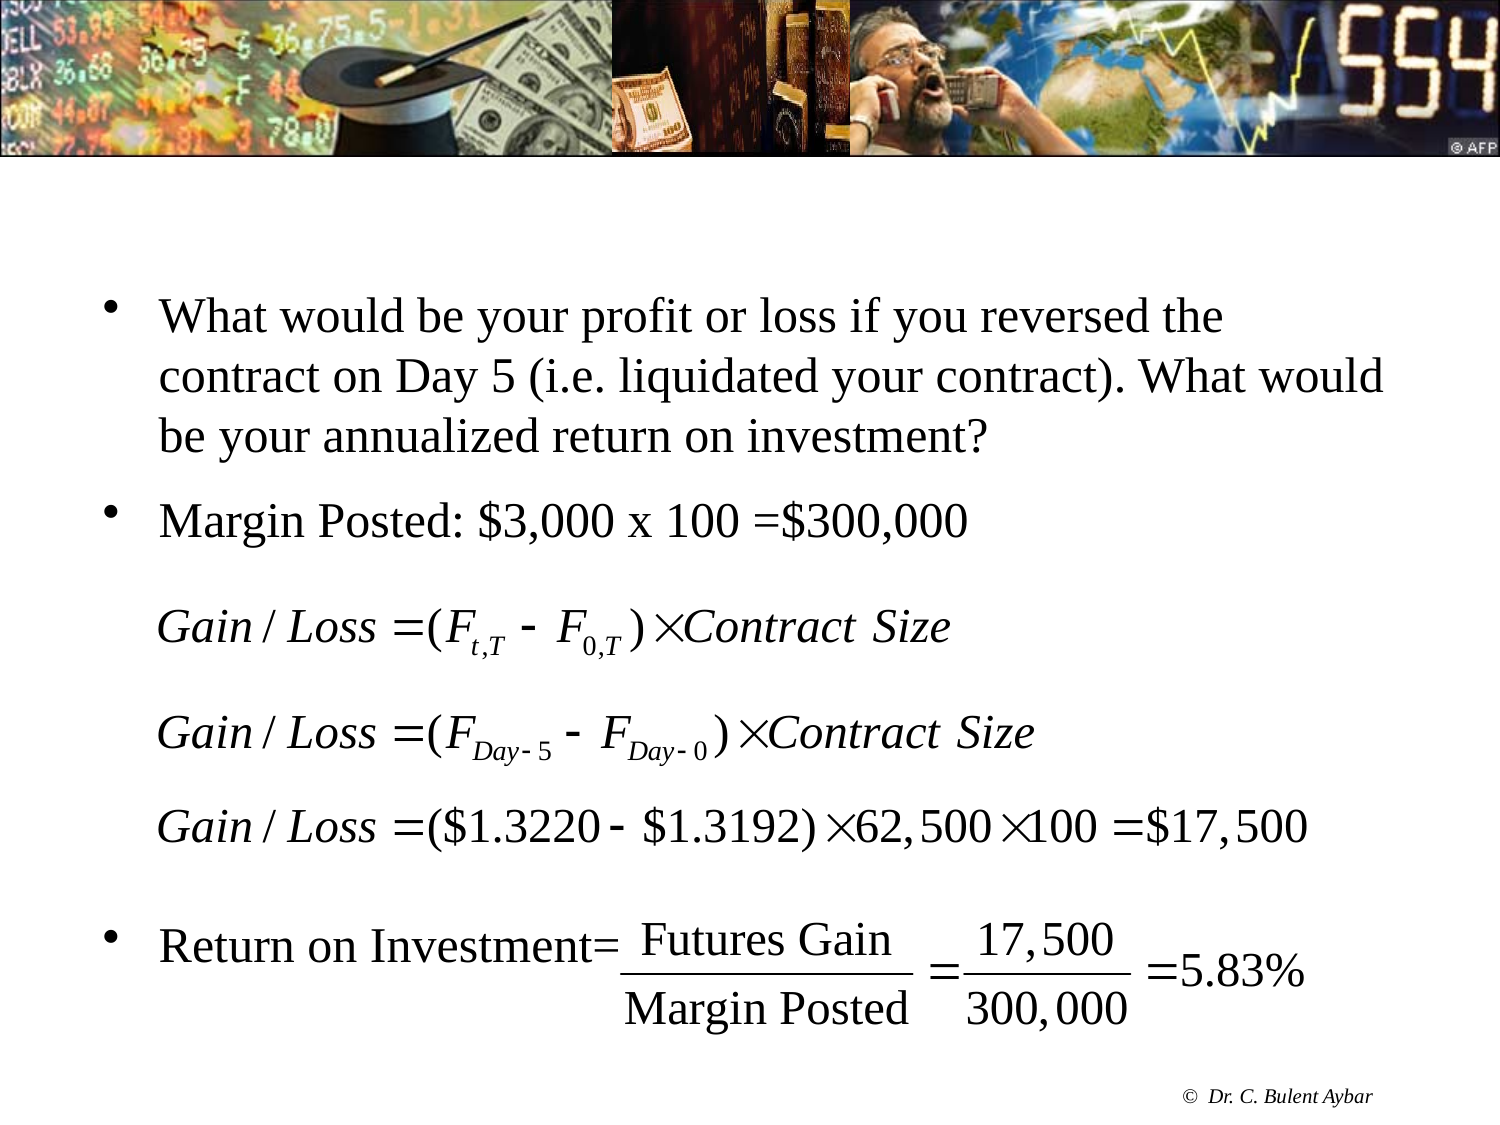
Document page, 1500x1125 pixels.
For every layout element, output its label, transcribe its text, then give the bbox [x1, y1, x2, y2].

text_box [149, 593, 963, 672]
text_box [149, 699, 1044, 777]
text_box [612, 908, 1316, 1044]
picture [0, 0, 1500, 157]
list What would be your profit or loss if you reversed the contract on Day 5 (i.e. liquidated your contract). What would be your annualized return on investment? Margin Posted: $3,000 x 100 =$300,000 Return on Investment= [87, 275, 1400, 1068]
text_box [149, 797, 1316, 864]
